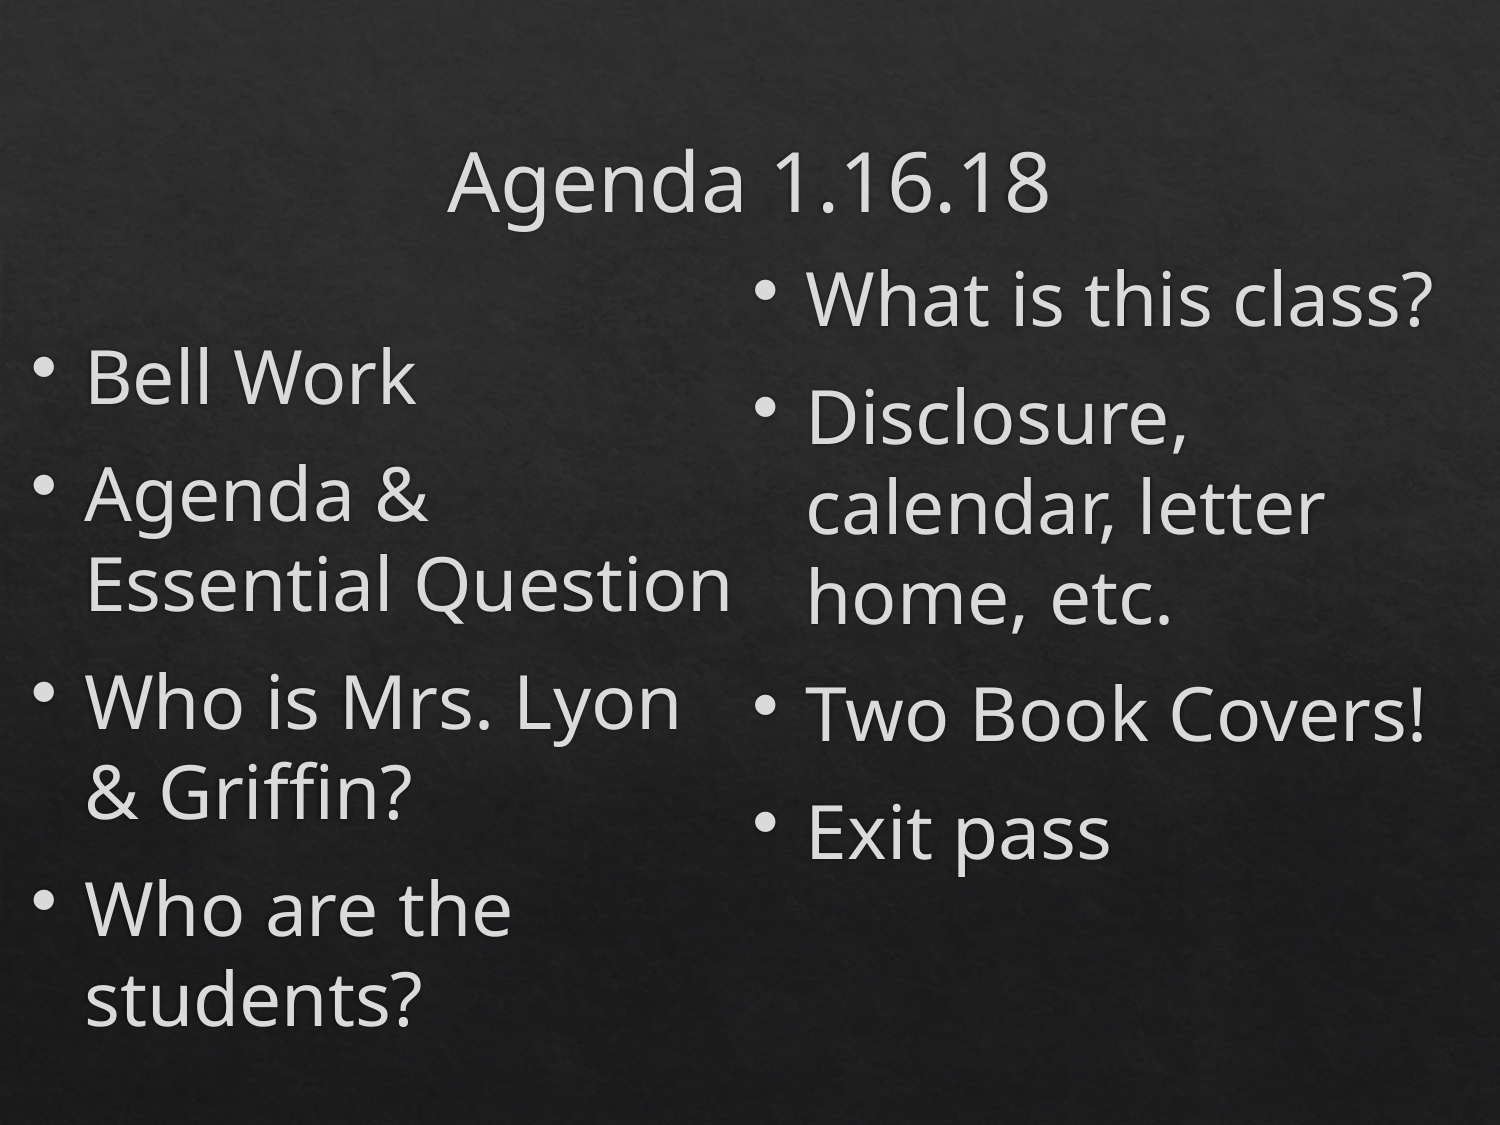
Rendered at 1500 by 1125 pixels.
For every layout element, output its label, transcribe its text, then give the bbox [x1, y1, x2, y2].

list Bell Work Agenda & Essential Question Who is Mrs. Lyon & Griffin? Who are the students? What is this class? Disclosure, calendar, letter home, etc. Two Book Covers! Exit pass [12, 244, 1486, 1125]
title Agenda 1.16.18 [112, 99, 1387, 239]
